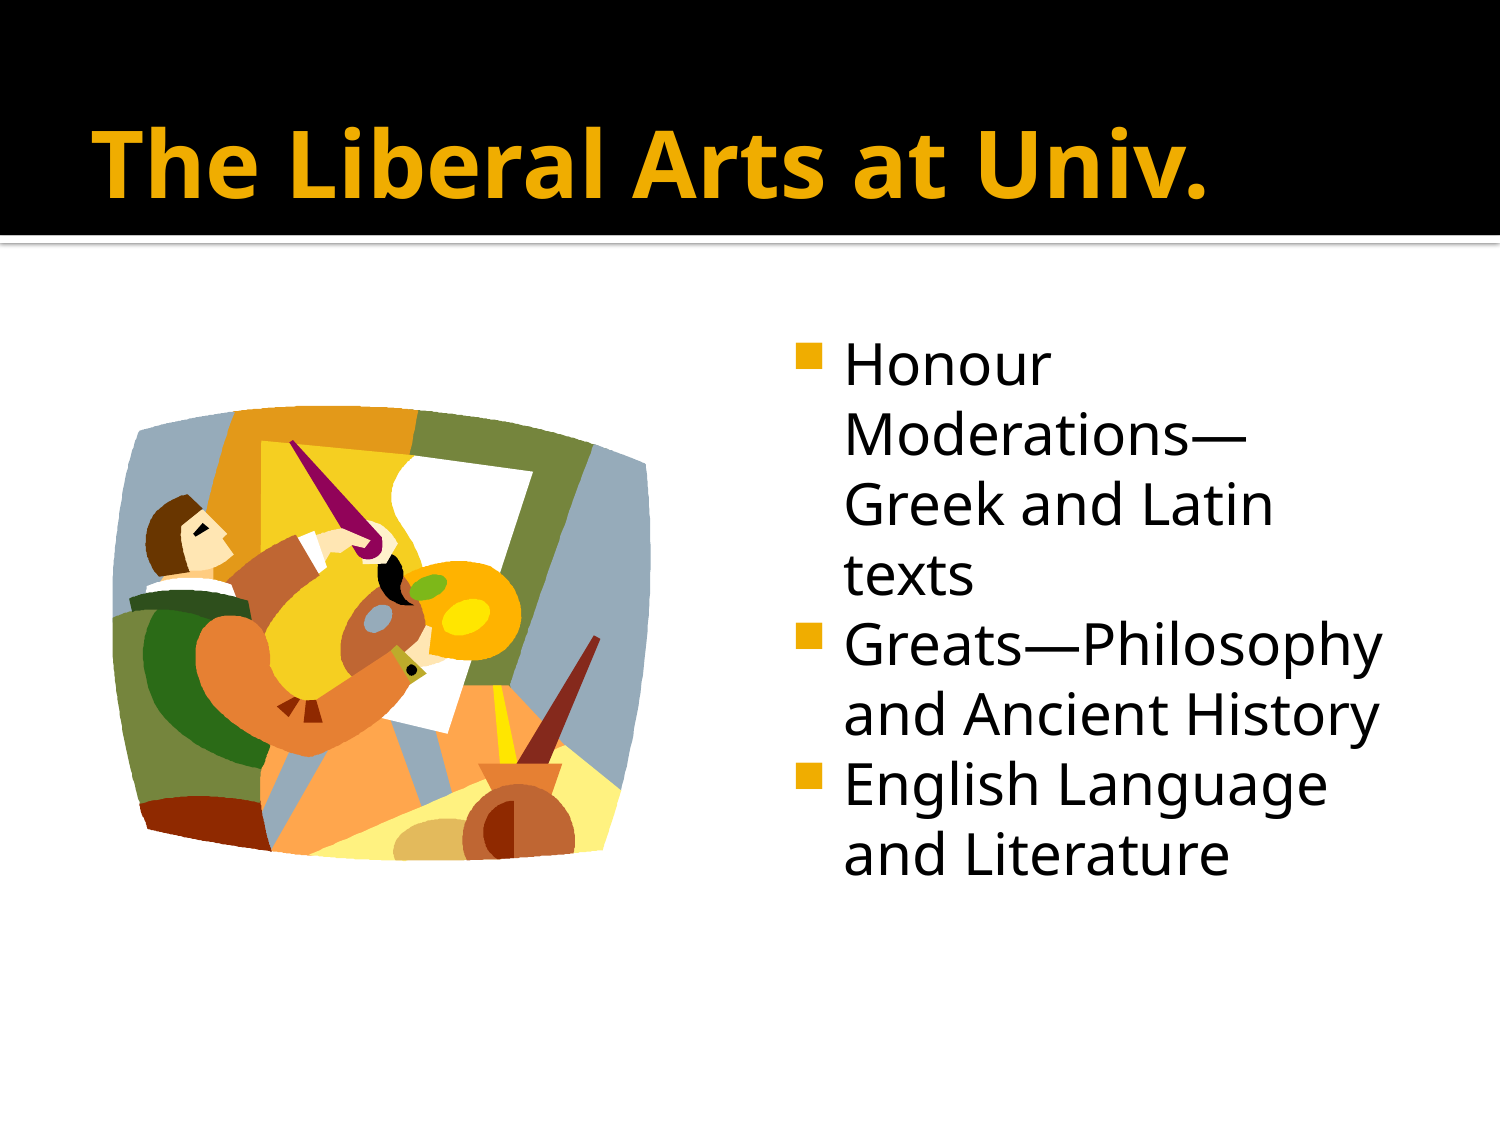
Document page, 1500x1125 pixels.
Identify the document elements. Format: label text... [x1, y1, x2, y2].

list Honour Moderations—Greek and Latin texts Greats—Philosophy and Ancient History English Language and Literature [762, 312, 1426, 988]
title The Liberal Arts at Univ. [75, 47, 1425, 275]
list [112, 394, 663, 873]
